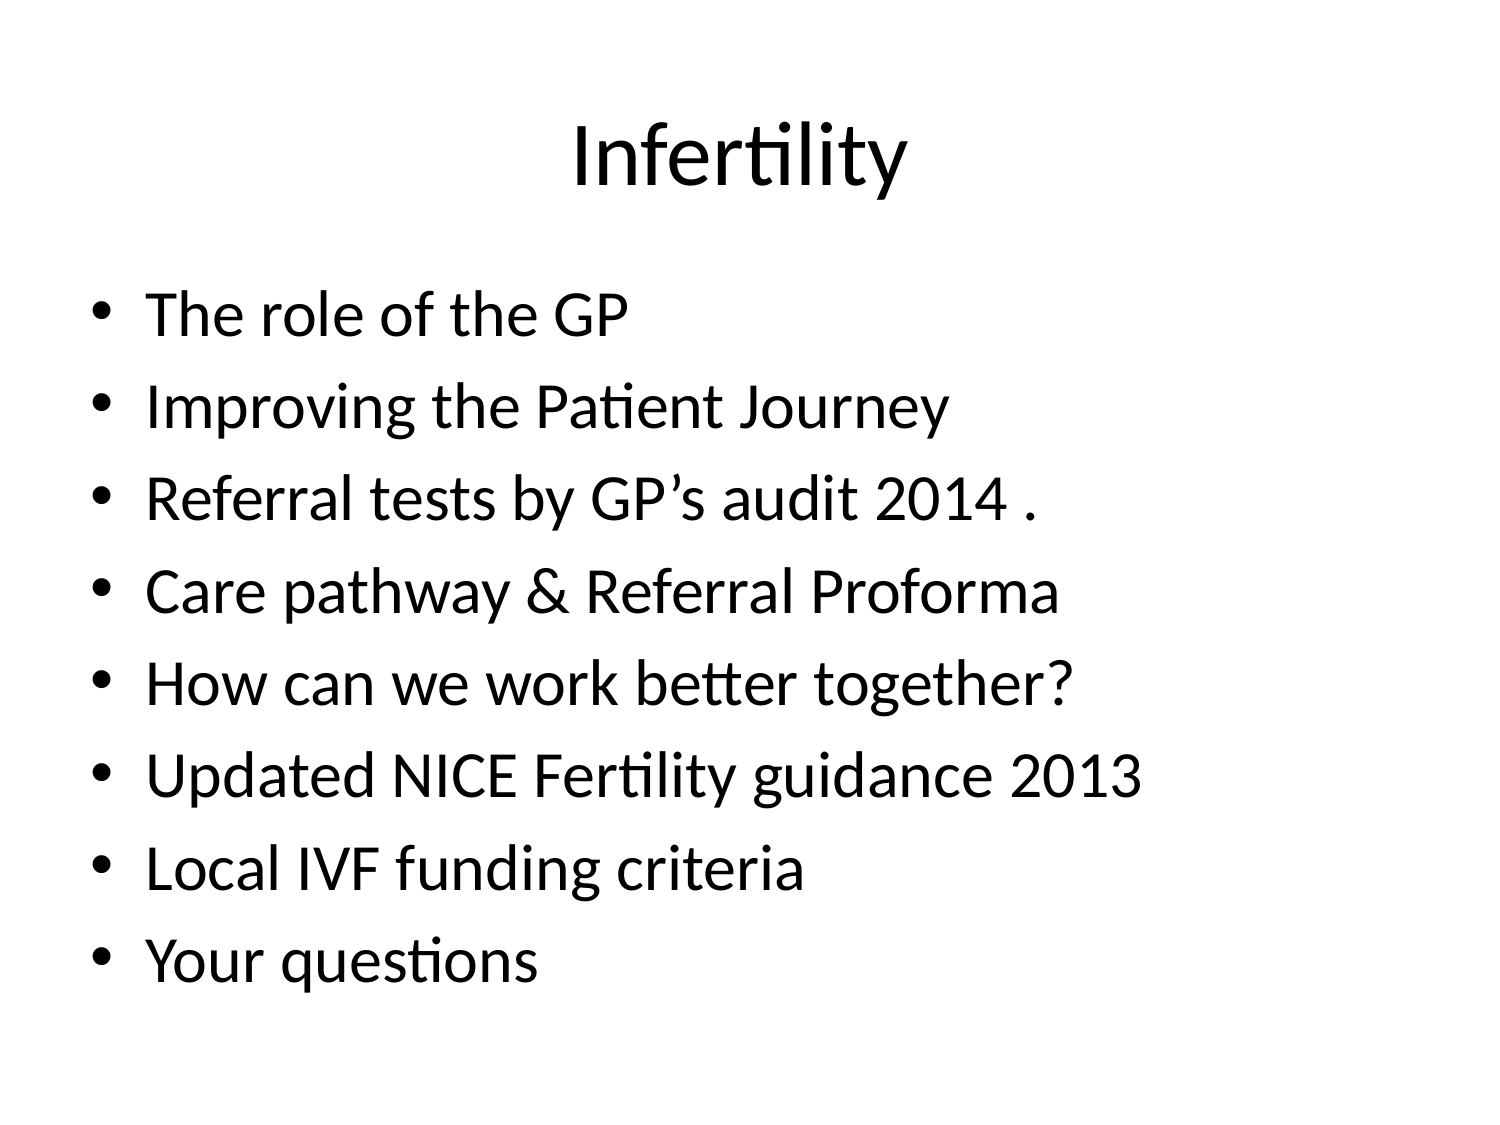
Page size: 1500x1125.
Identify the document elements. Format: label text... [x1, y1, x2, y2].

list The role of the GP Improving the Patient Journey Referral tests by GP’s audit 2014 . Care pathway & Referral Proforma How can we work better together? Updated NICE Fertility guidance 2013 Local IVF funding criteria Your questions [75, 262, 1425, 1005]
title Infertility [64, 54, 1415, 243]
